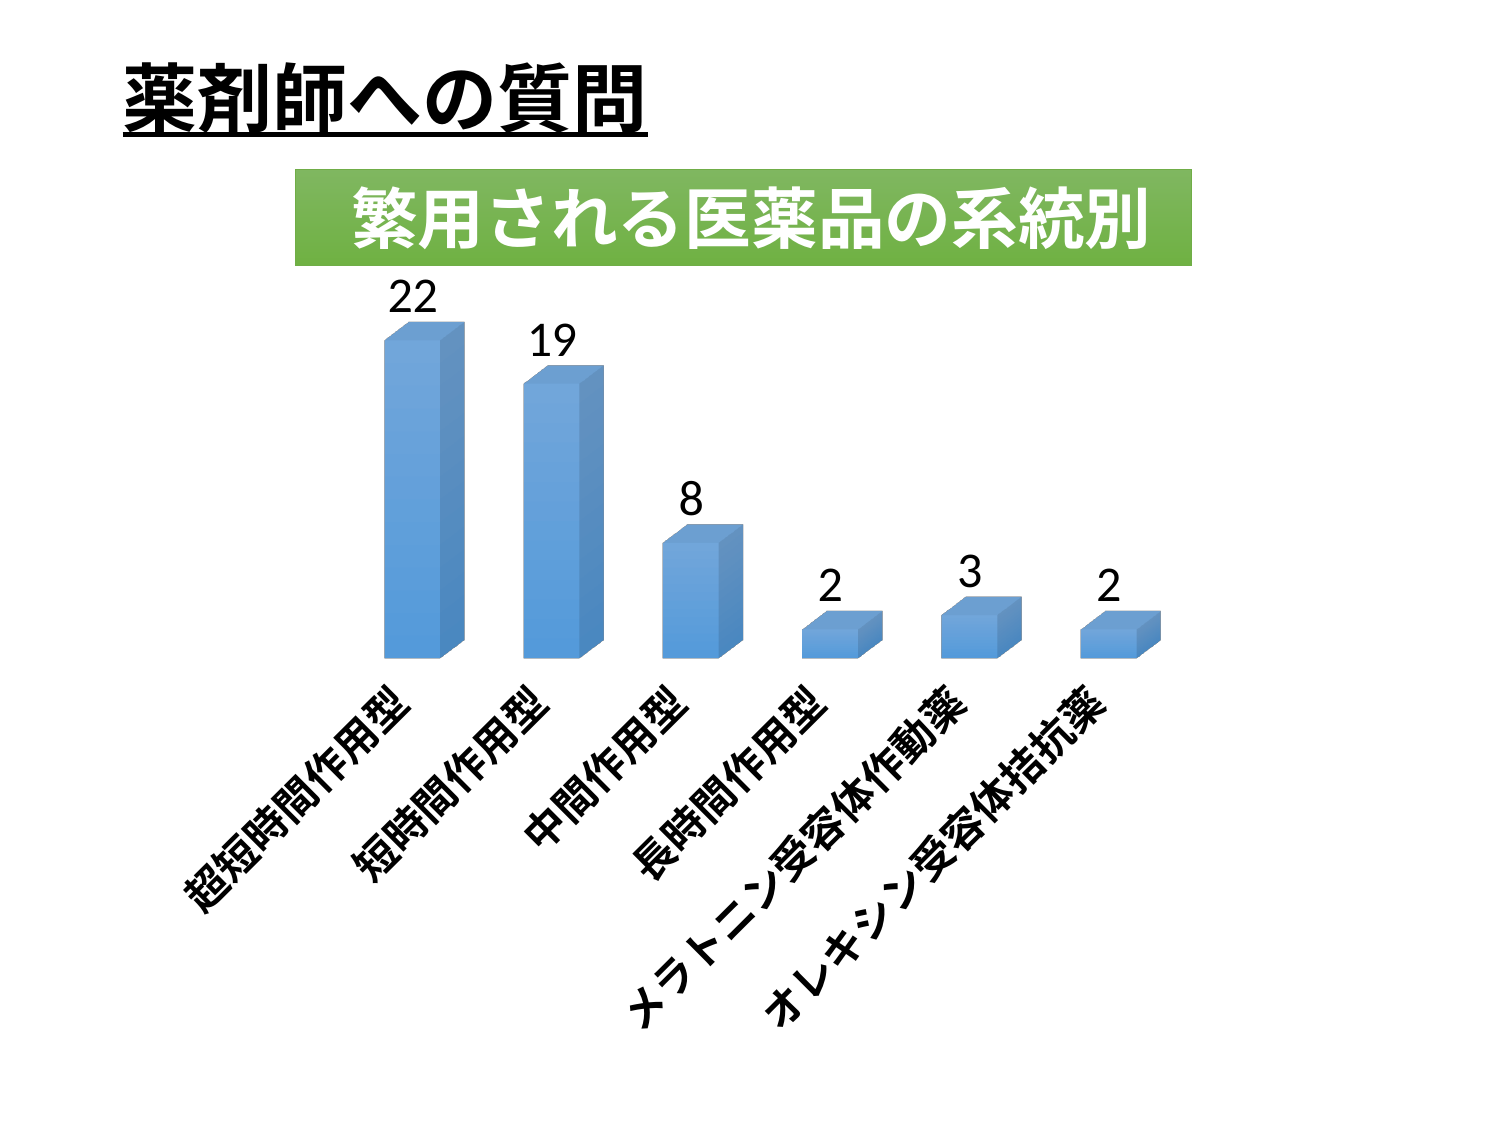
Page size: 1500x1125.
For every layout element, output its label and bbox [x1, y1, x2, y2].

text_box [104, 43, 1241, 1059]
